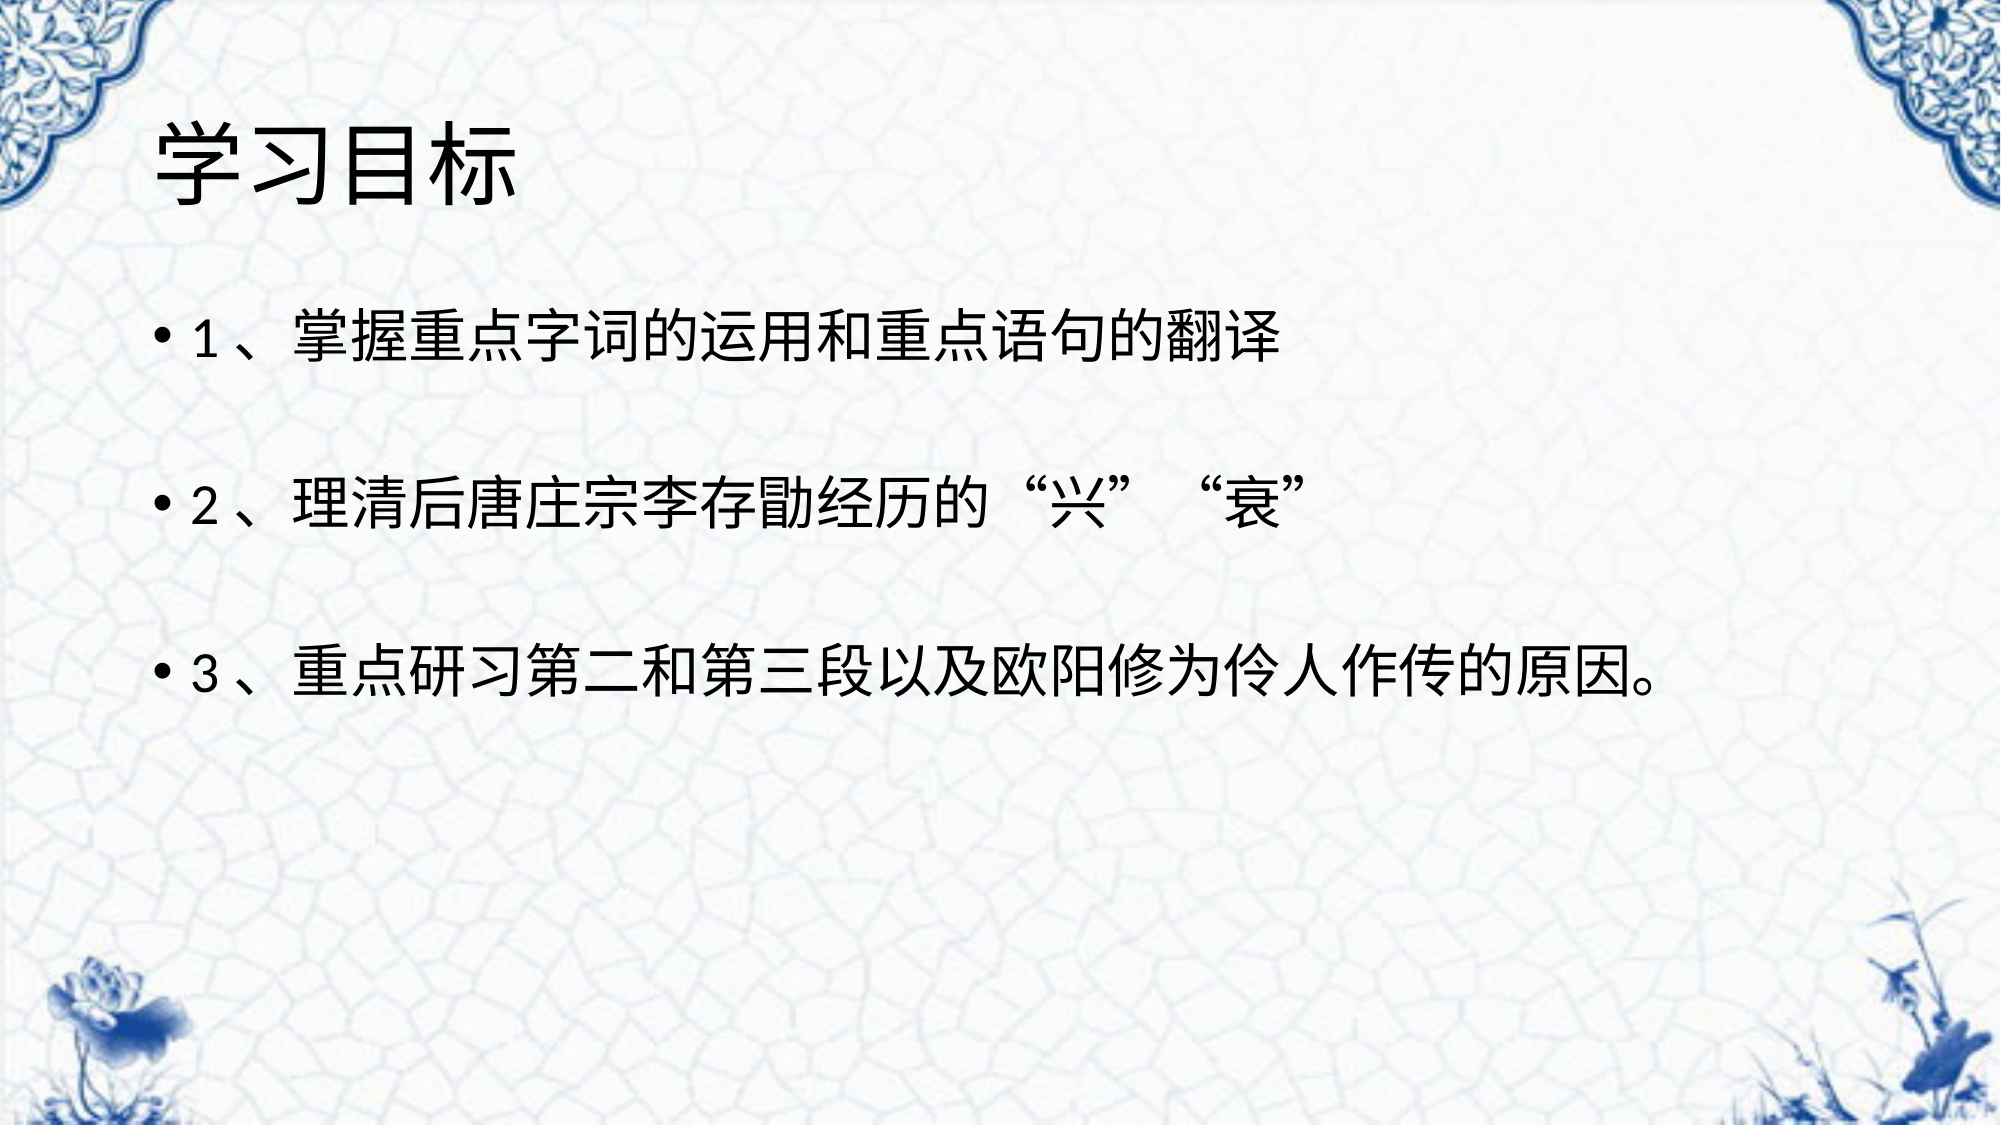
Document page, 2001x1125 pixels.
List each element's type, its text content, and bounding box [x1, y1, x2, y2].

list 1、掌握重点字词的运用和重点语句的翻译 2、理清后唐庄宗李存勖经历的“兴”“衰” 3、重点研习第二和第三段以及欧阳修为伶人作传的原因。 [137, 299, 1863, 1014]
title 学习目标 [137, 59, 1863, 278]
picture [0, 0, 2001, 1125]
